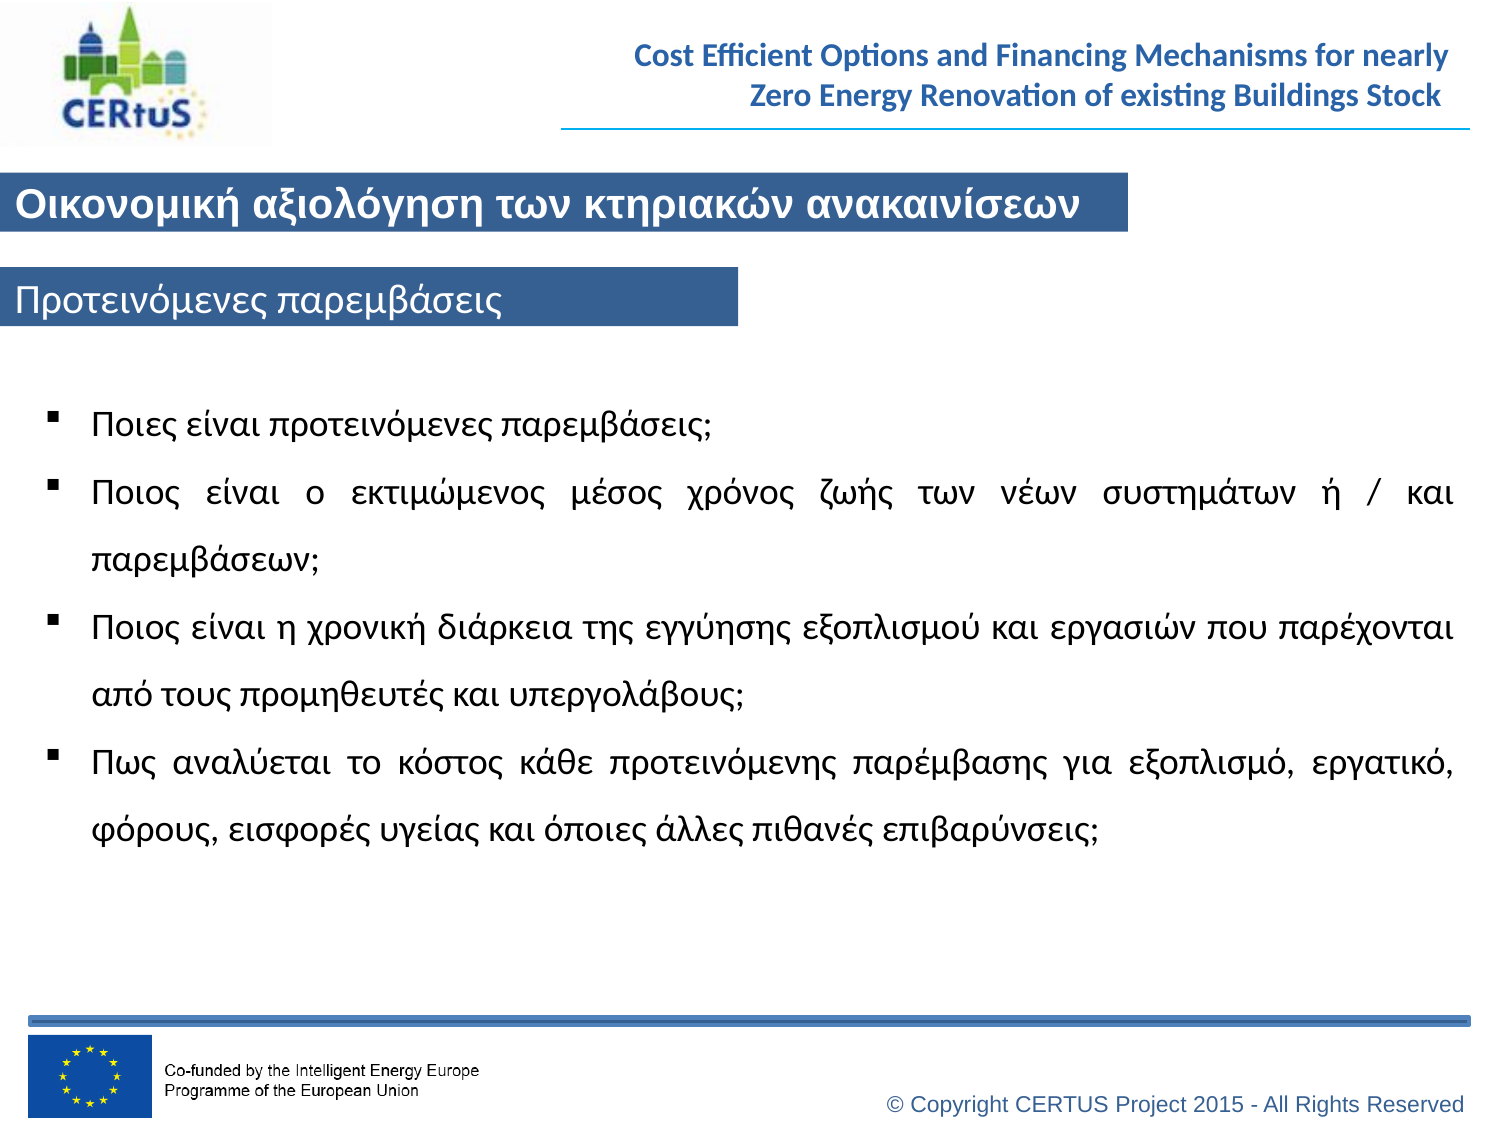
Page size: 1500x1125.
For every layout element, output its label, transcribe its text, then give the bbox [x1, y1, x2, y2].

picture [0, 2, 273, 147]
text_box Προτεινόμενες παρεμβάσεις [0, 265, 740, 328]
text_box © Copyright CERTUS Project 2015 - All Rights Reserved [844, 1082, 1480, 1125]
text_box [28, 1015, 1471, 1027]
text_box Οικονομική αξιολόγηση των κτηριακών ανακαινίσεων [0, 171, 1130, 234]
text_box Ποιες είναι προτεινόμενες παρεμβάσεις; Ποιος είναι ο εκτιμώμενος μέσος χρόνος ζωής των νέων συστημάτων ή / και παρεμβάσεων; Ποιος είναι η χρονική διάρκεια της εγγύησης εξοπλισμού και εργασιών που παρέχονται από τους προμηθευτές και υπεργολάβους; Πως αναλύεται το κόστος κάθε προτεινόμενης παρέμβασης για εξοπλισμό, εργατικό, φόρους, εισφορές υγείας και όποιες άλλες πιθανές επιβαρύνσεις; [29, 369, 1471, 925]
text_box Cost Efficient Options and Financing Mechanisms for nearly Zero Energy Renovation of existing Buildings Stock [567, 25, 1465, 121]
picture [21, 1026, 495, 1125]
